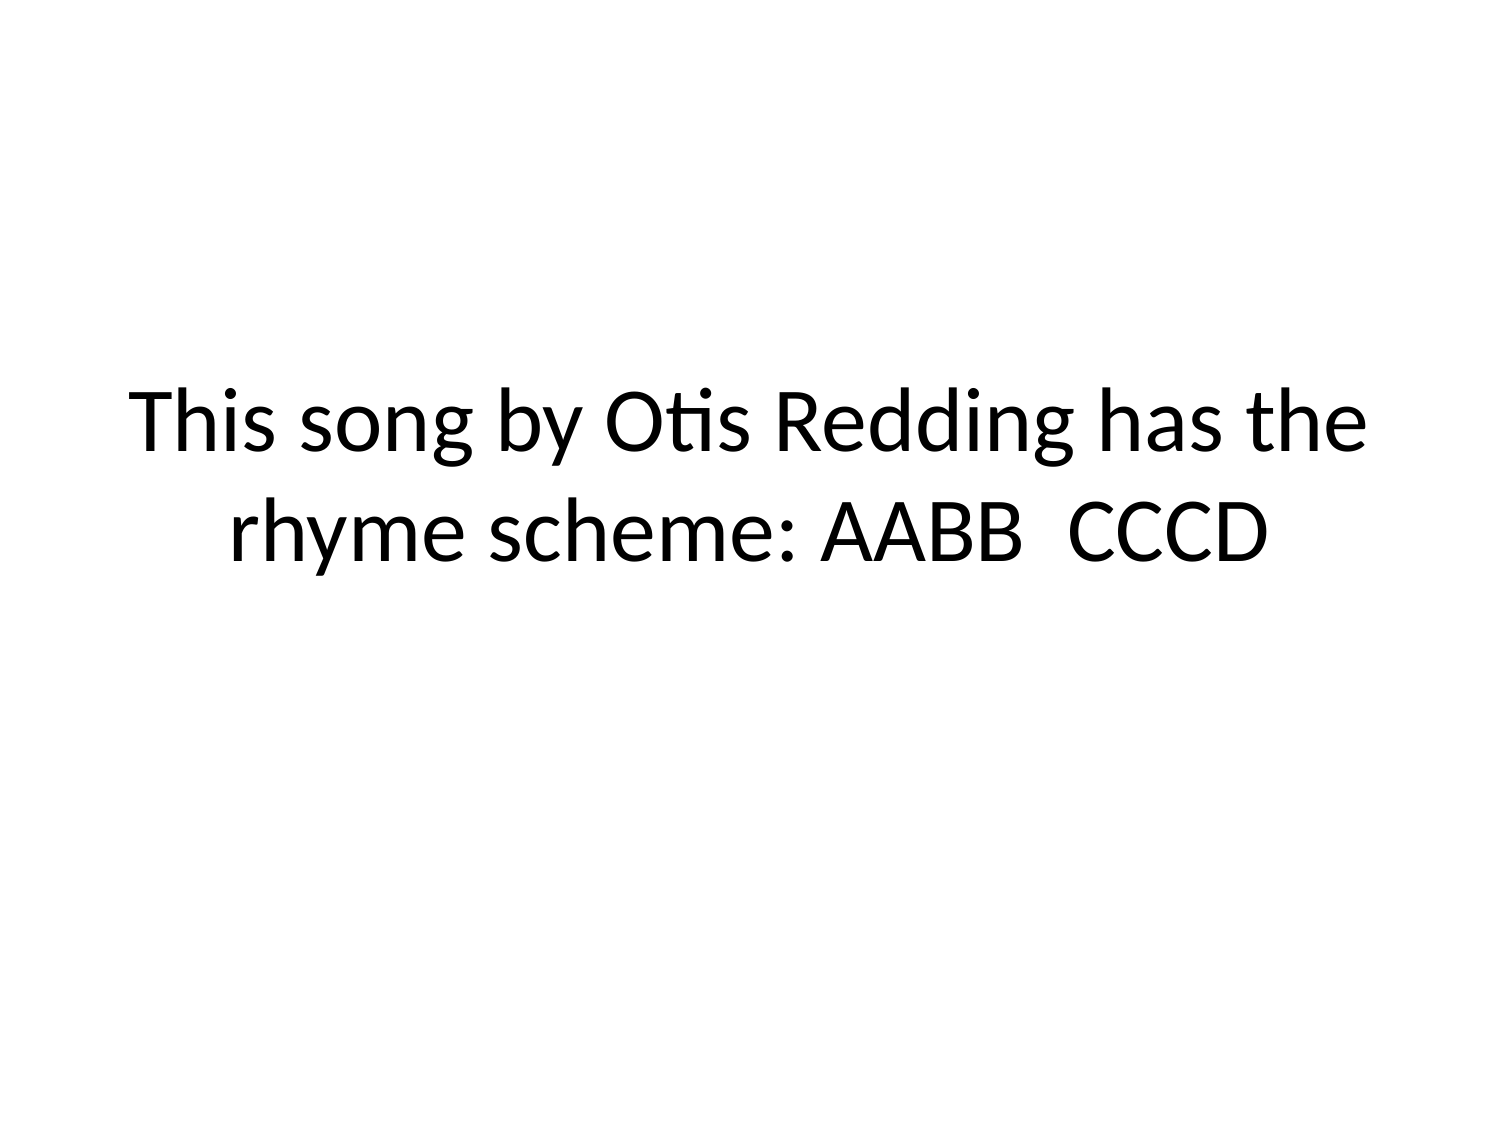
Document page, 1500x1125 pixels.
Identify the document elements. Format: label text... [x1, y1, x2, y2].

title This song by Otis Redding has the rhyme scheme: AABB CCCD [112, 349, 1388, 591]
